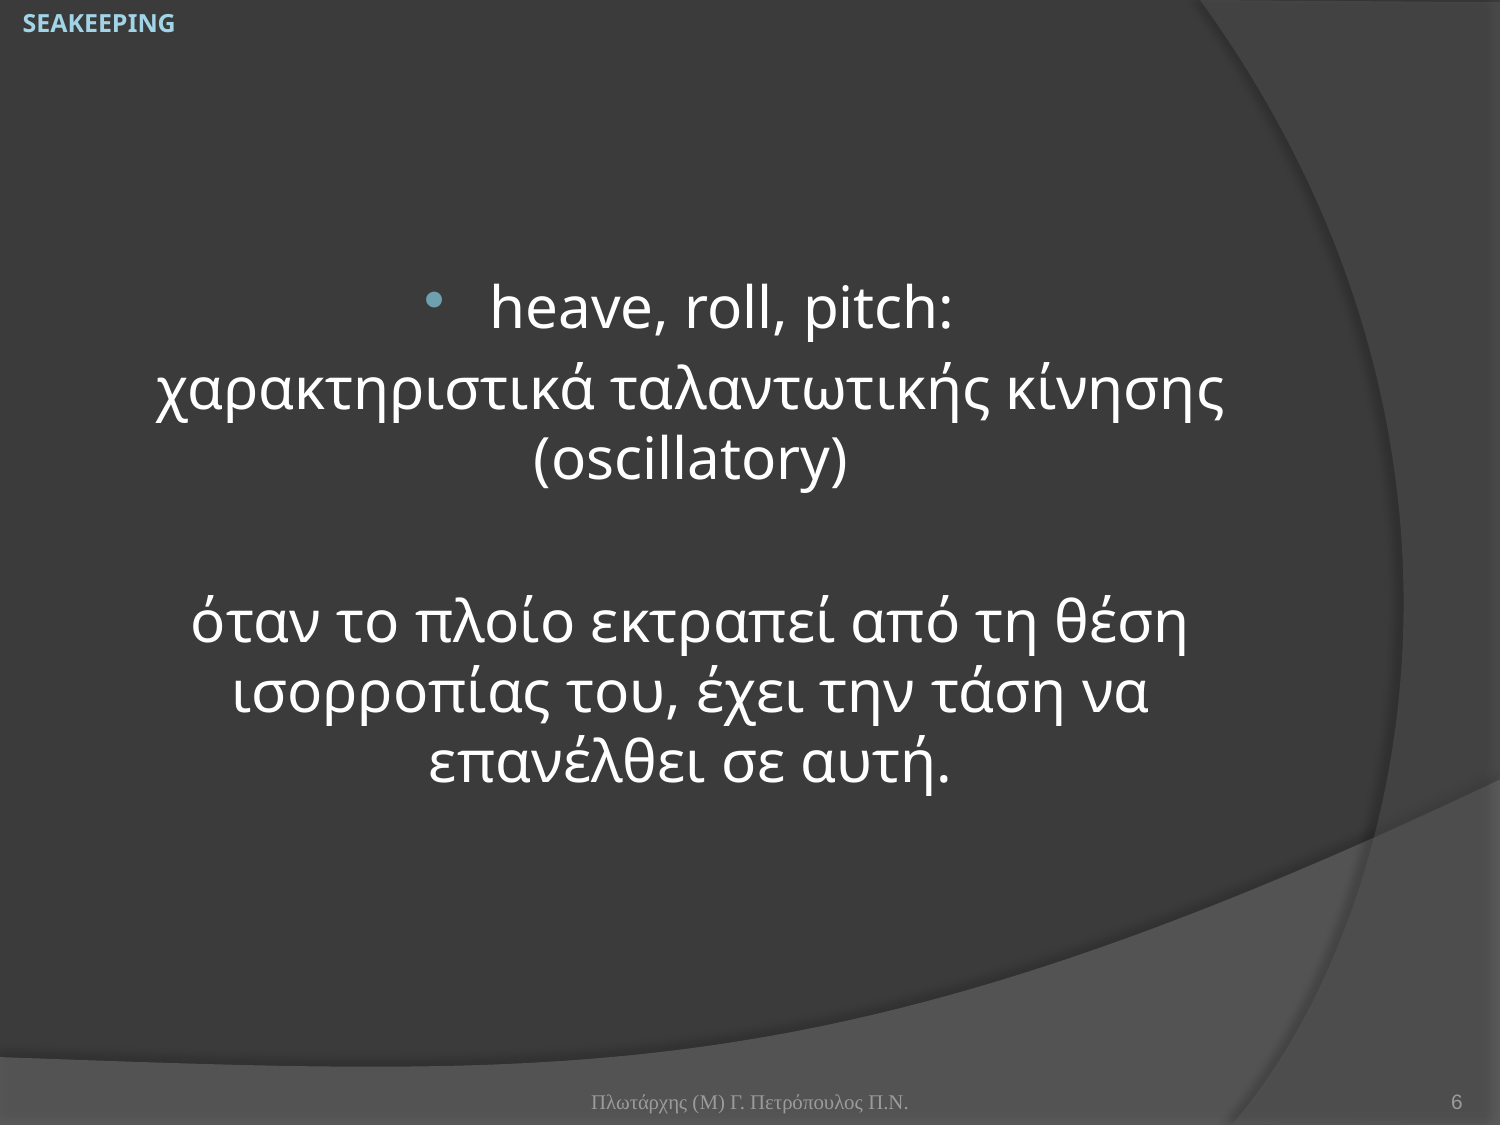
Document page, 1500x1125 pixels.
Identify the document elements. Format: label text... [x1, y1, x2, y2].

footer Πλωτάρχης (Μ) Γ. Πετρόπουλος Π.Ν. [512, 1053, 988, 1114]
text_box SEAKEEPING [8, 0, 191, 45]
slide_number 6 [1337, 1053, 1463, 1114]
list heave, roll, pitch: χαρακτηριστικά ταλαντωτικής κίνησης (oscillatory) όταν το πλοίο εκτραπεί από τη θέση ισορροπίας του, έχει την τάση να επανέλθει σε αυτή. [75, 262, 1300, 1005]
